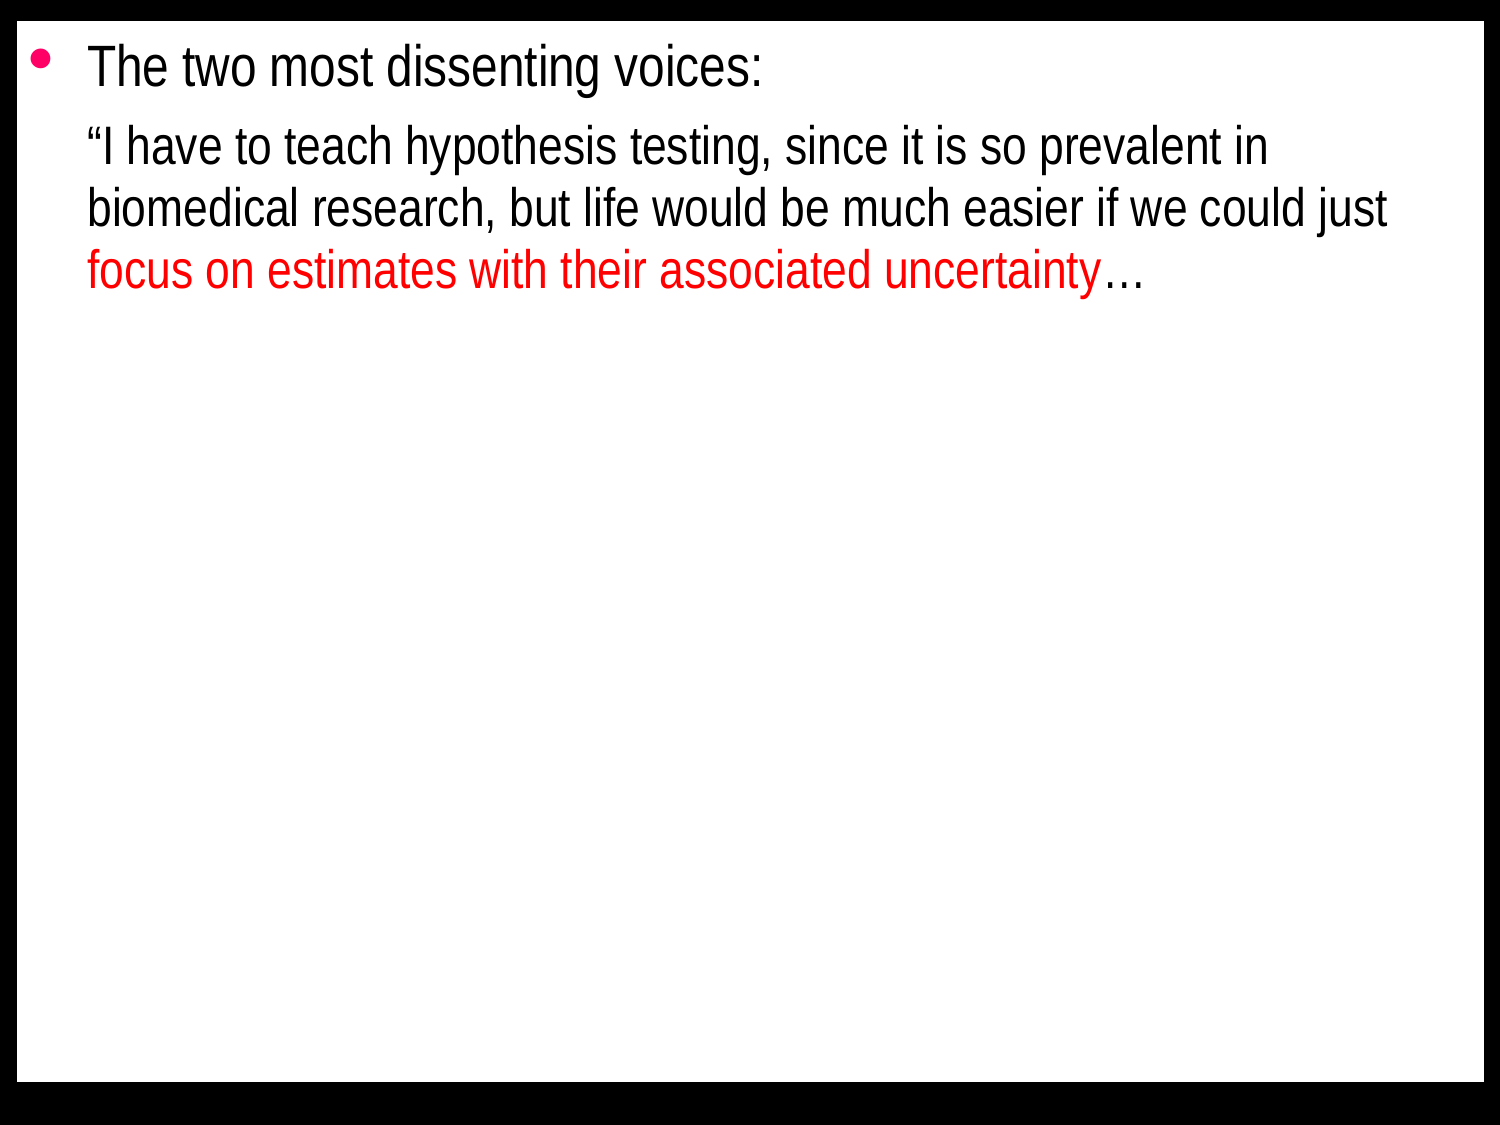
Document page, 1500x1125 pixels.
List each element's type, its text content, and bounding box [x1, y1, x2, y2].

list The two most dissenting voices: “I have to teach hypothesis testing, since it is so prevalent in biomedical research, but life would be much easier if we could just focus on estimates with their associated uncertainty… [15, 19, 1486, 1084]
